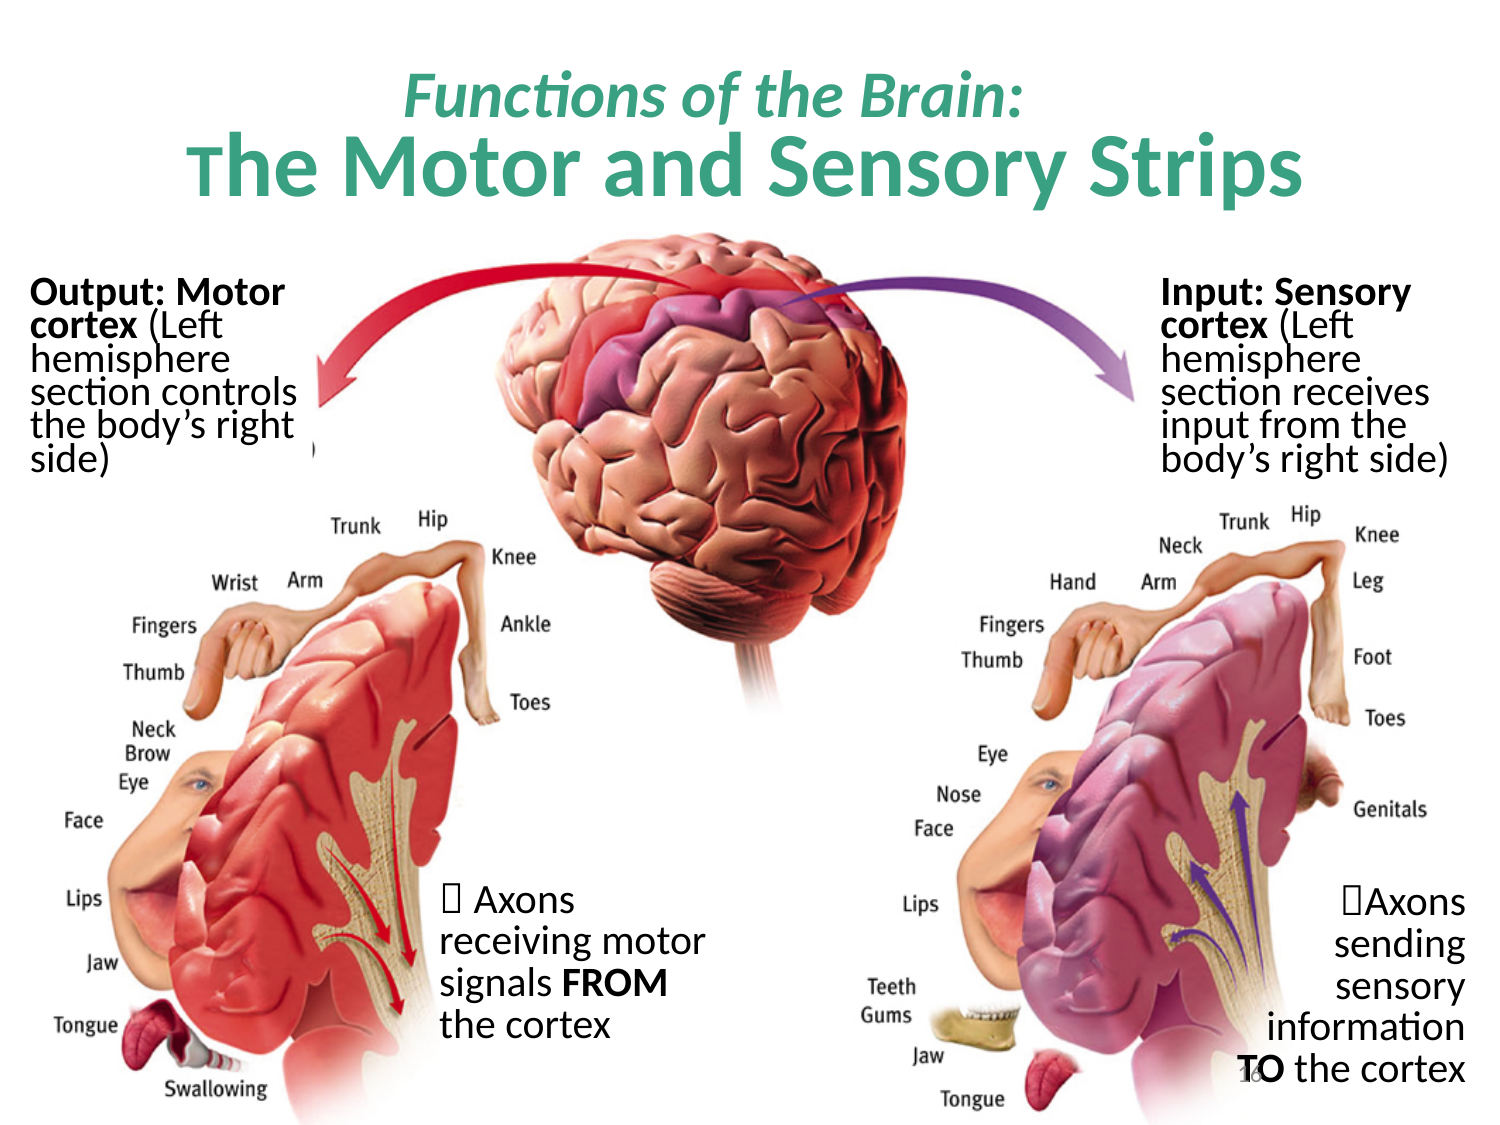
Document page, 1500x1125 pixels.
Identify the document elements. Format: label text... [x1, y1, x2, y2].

title Functions of the Brain: The Motor and Sensory Strips [62, 0, 1413, 230]
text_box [14, 231, 1481, 1125]
